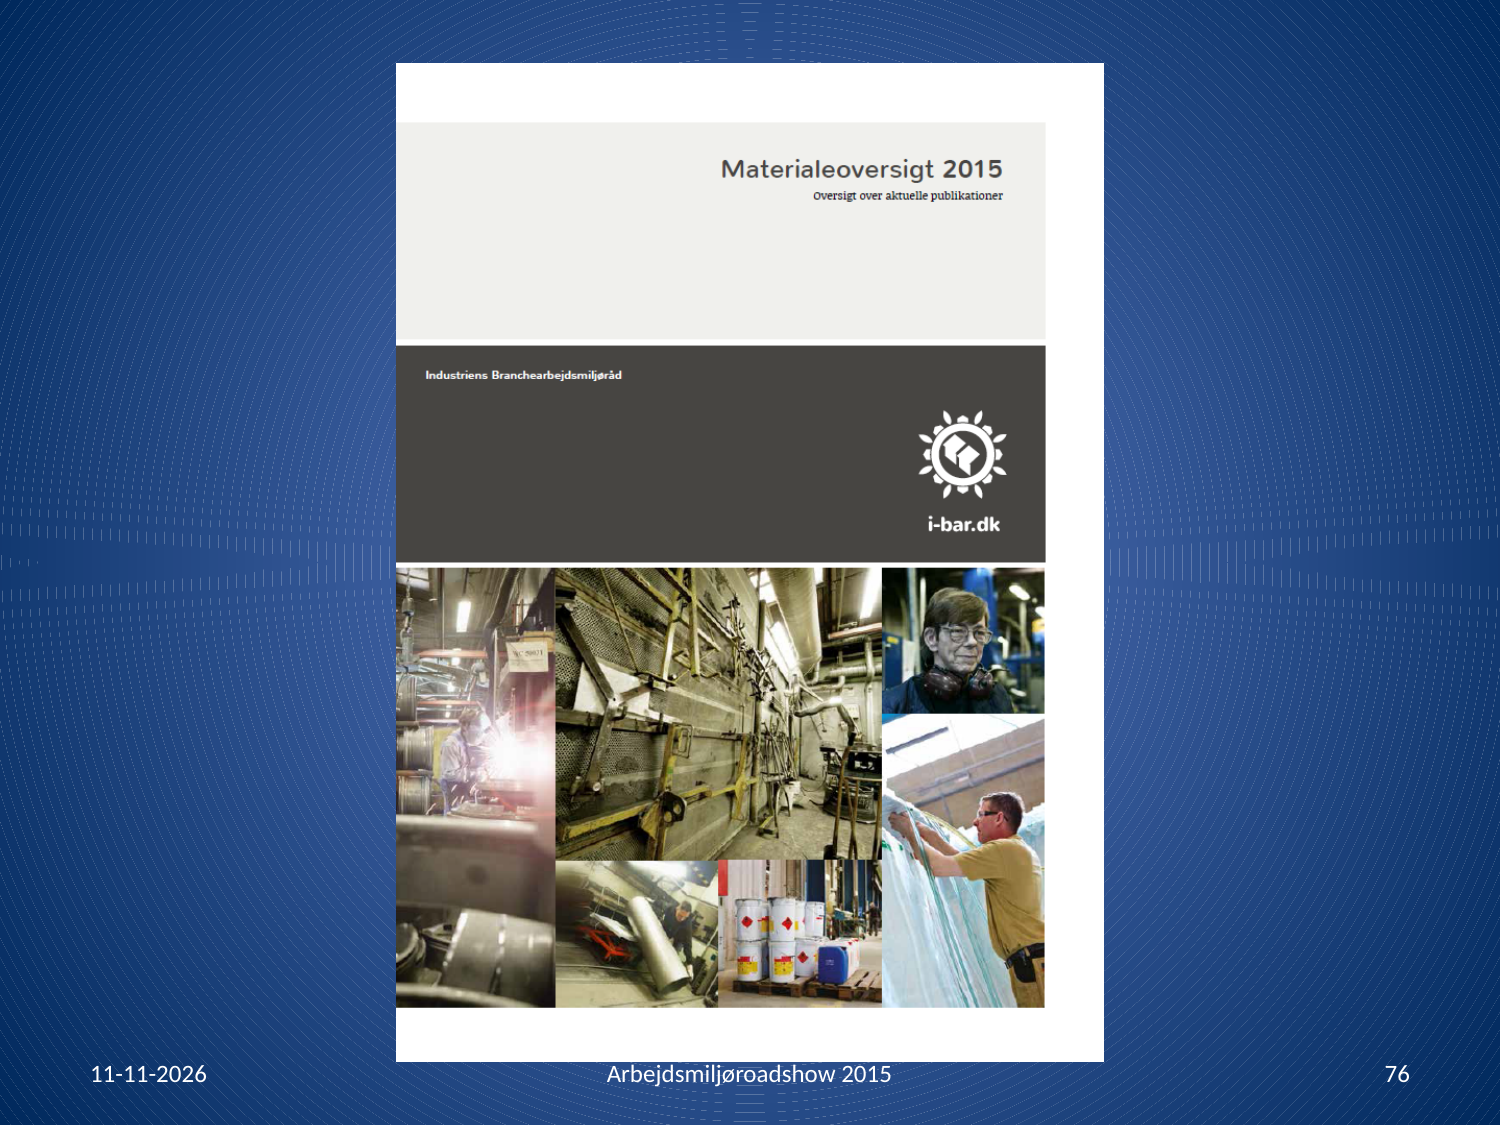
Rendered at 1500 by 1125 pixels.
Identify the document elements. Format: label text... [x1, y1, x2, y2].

footer Arbejdsmiljøroadshow 2015 [512, 1070, 988, 1103]
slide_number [75, 1042, 425, 1103]
picture [396, 63, 1104, 1062]
slide_number 76 [1074, 1042, 1425, 1103]
